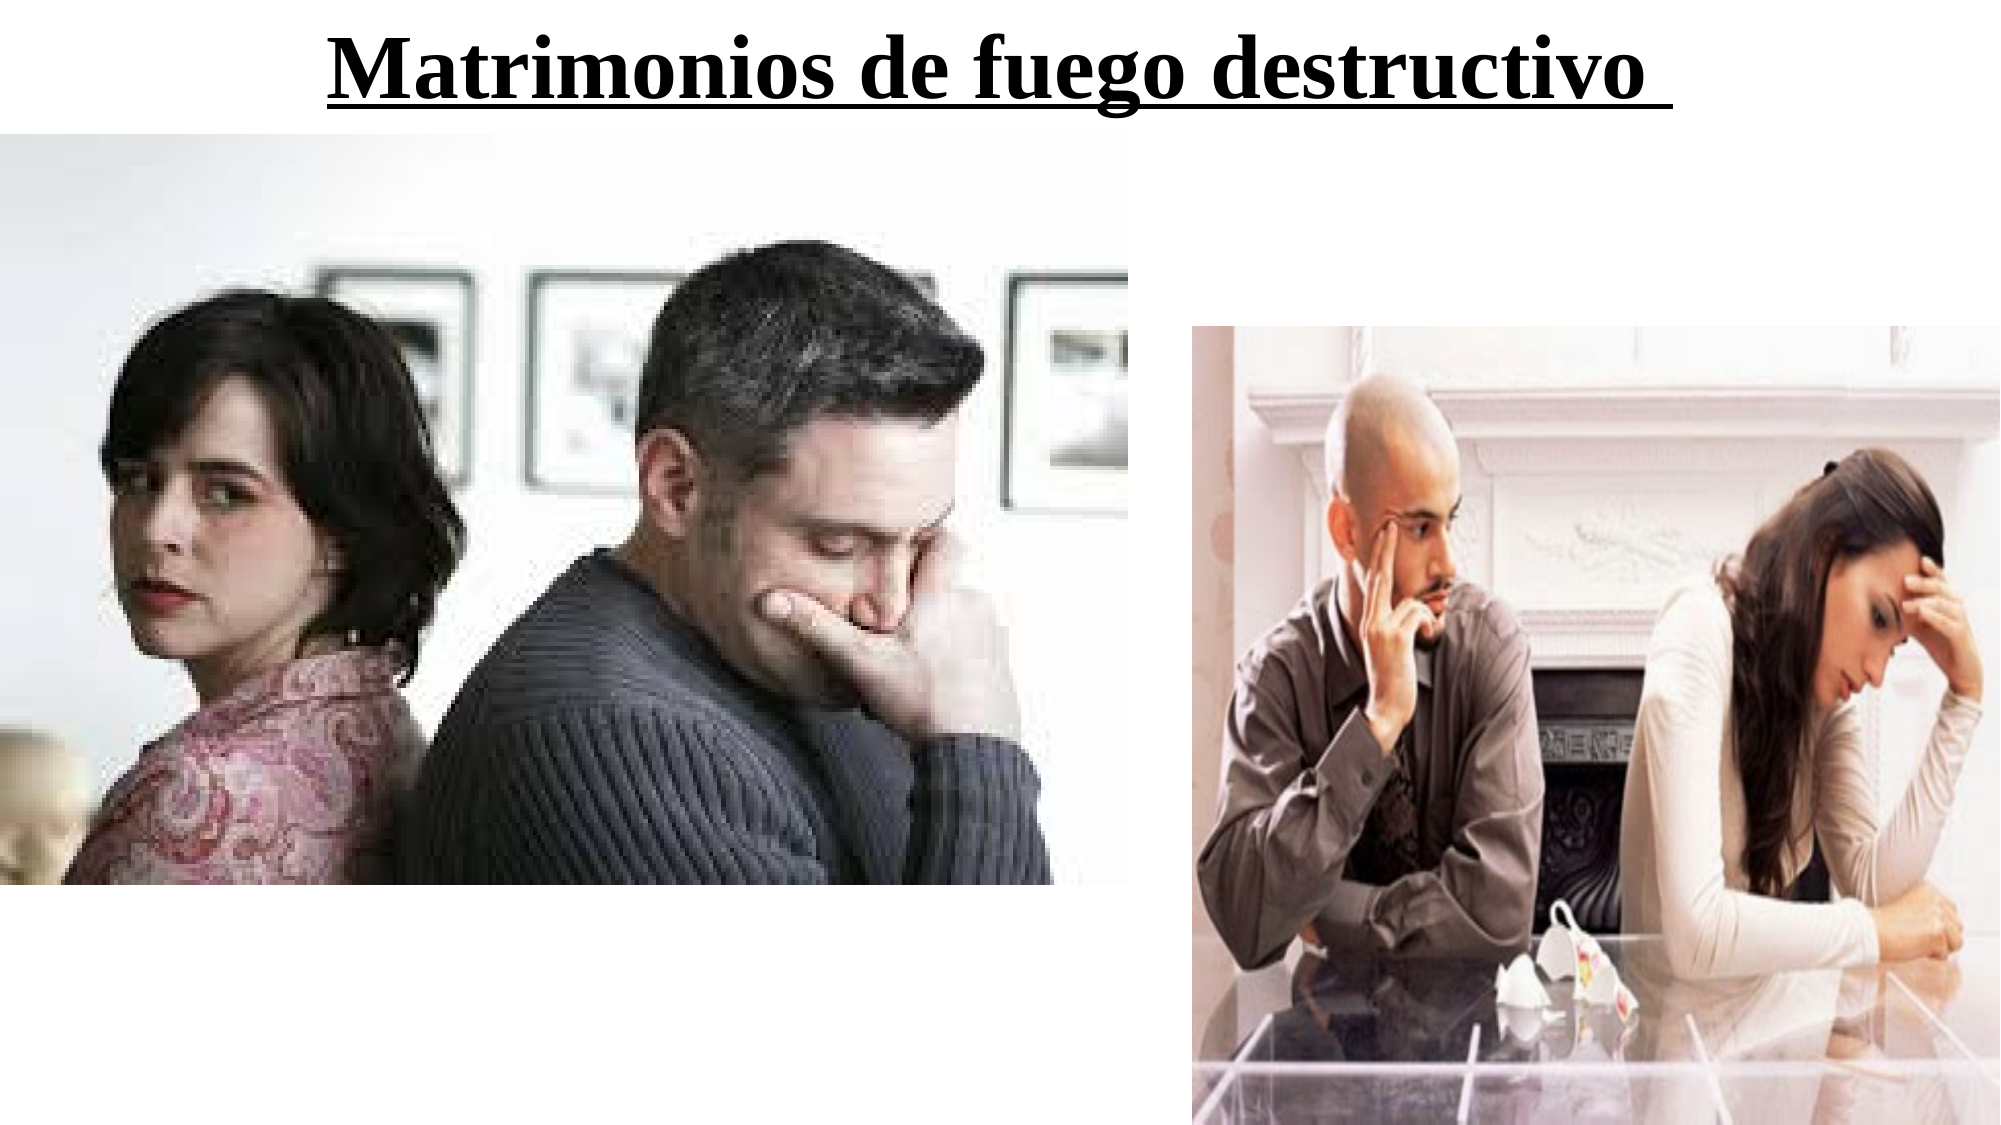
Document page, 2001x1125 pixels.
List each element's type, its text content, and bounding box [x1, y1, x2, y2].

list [1192, 326, 2000, 1125]
picture [0, 134, 1128, 885]
title Matrimonios de fuego destructivo [0, 3, 2000, 135]
